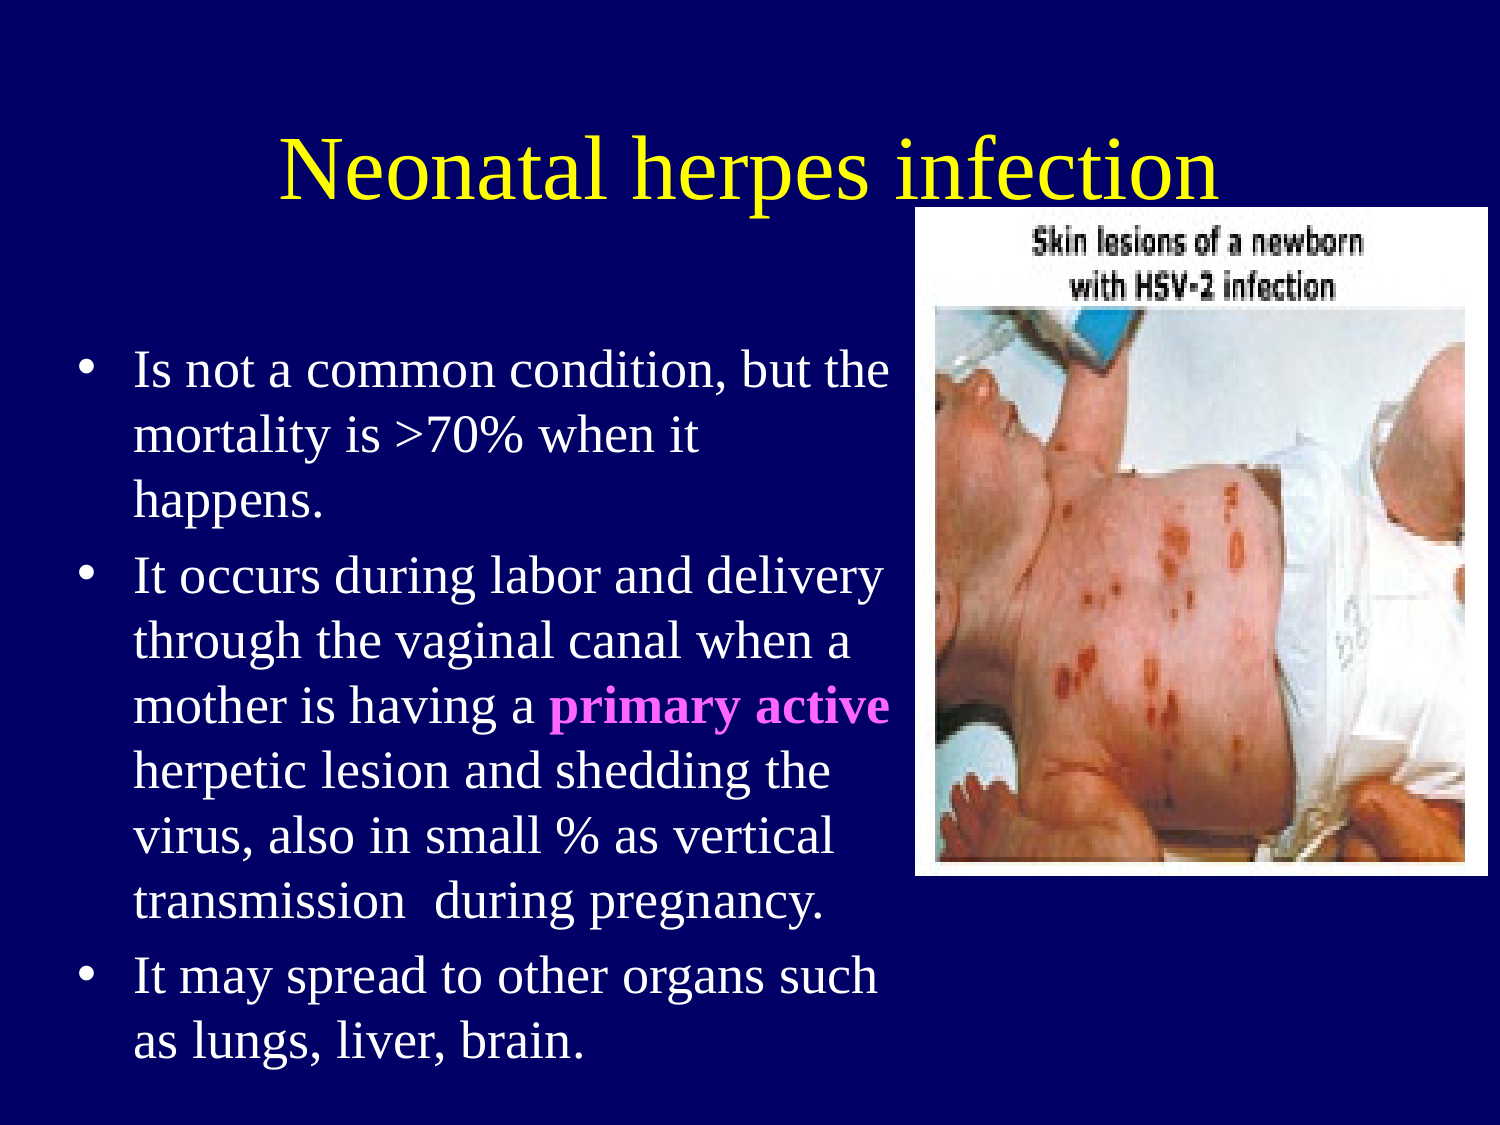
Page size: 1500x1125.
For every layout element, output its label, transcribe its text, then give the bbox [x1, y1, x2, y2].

text_box Is not a common condition, but the mortality is >70% when it happens. It occurs during labor and delivery through the vaginal canal when a mother is having a primary active herpetic lesion and shedding the virus, also in small % as vertical transmission during pregnancy. It may spread to other organs such as lungs, liver, brain. [62, 326, 913, 1064]
text_box Neonatal herpes infection [62, 49, 1438, 275]
picture [915, 207, 1488, 876]
